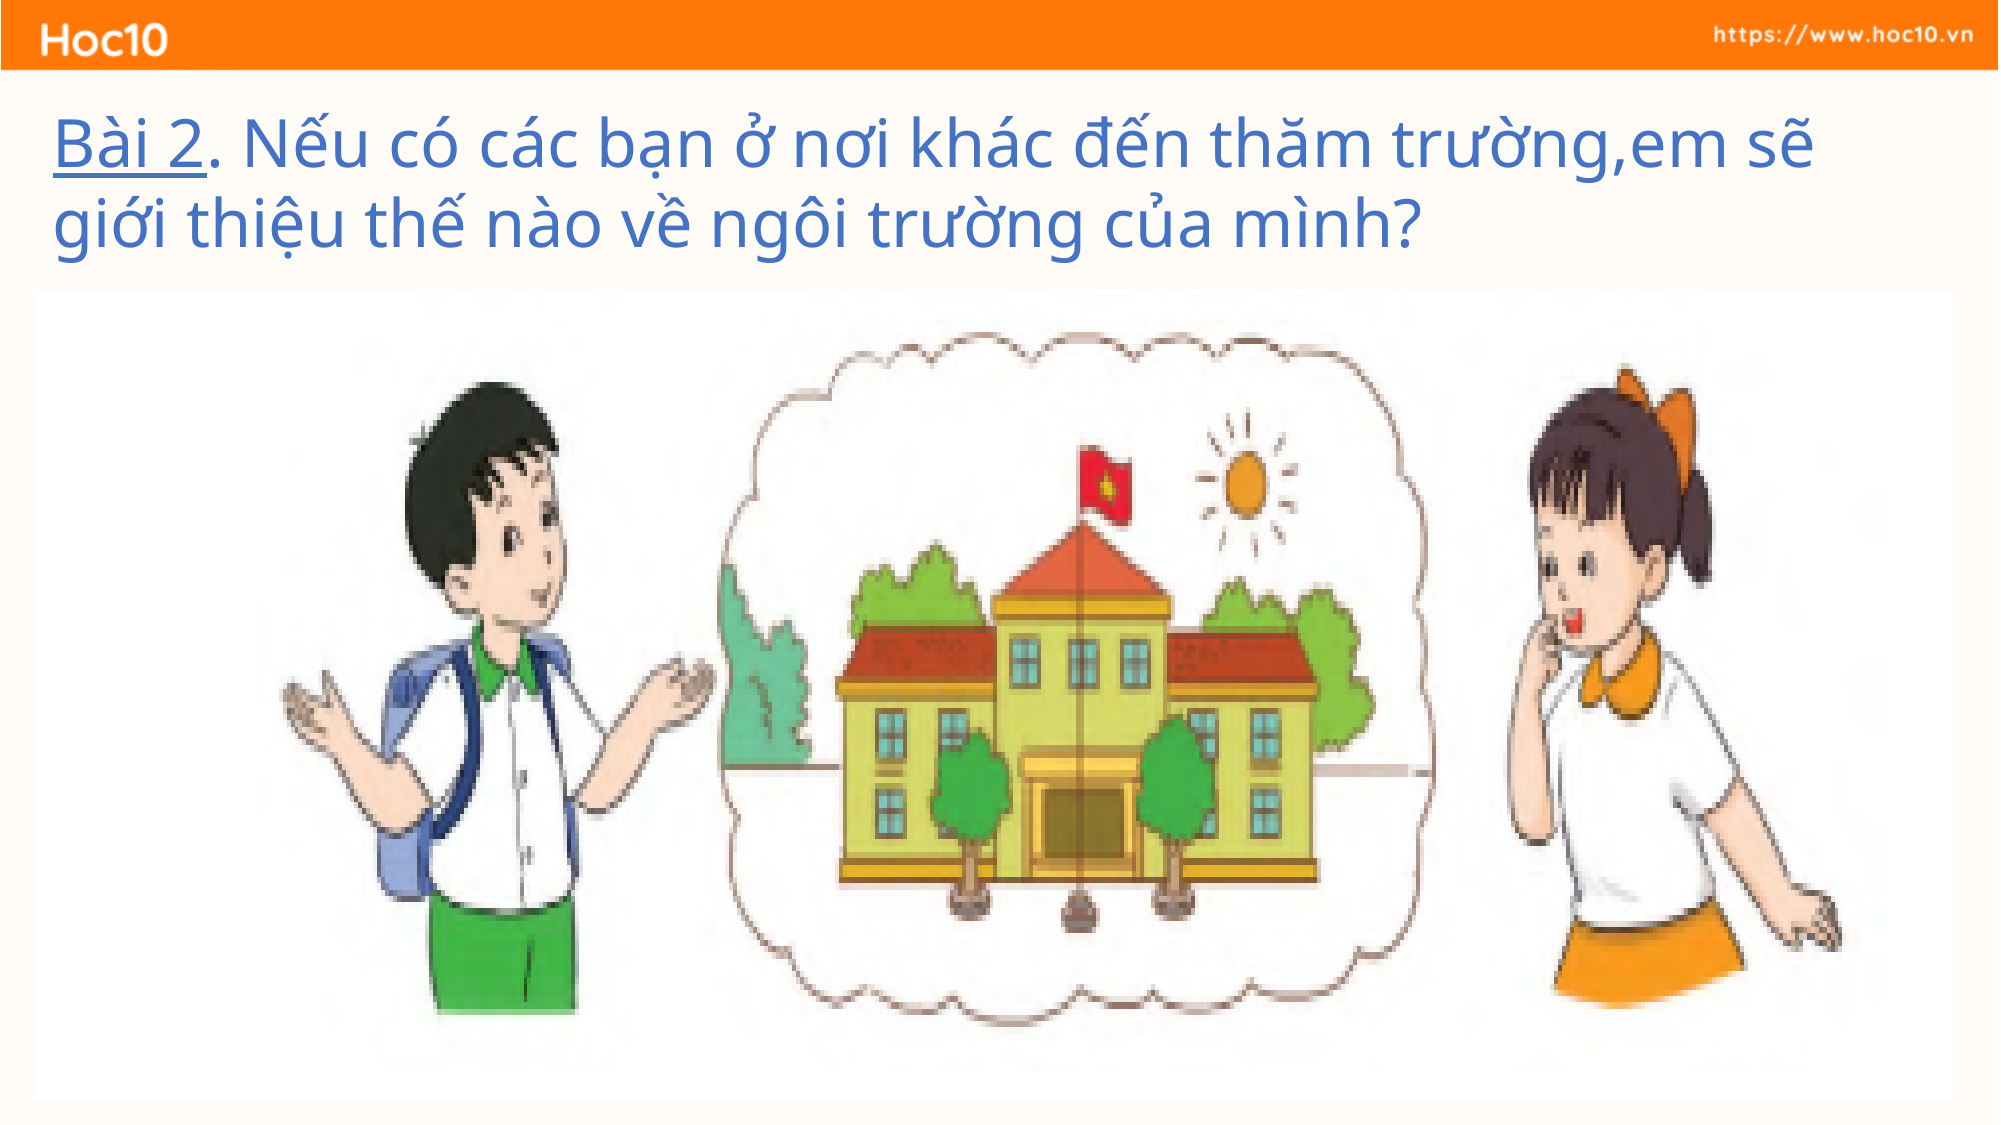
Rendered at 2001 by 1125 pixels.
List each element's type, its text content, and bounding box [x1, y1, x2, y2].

picture [1, 0, 1998, 1125]
text_box Bài 2. Nếu có các bạn ở nơi khác đến thăm trường,em sẽ giới thiệu thế nào về ngôi trường của mình? [37, 93, 1959, 269]
